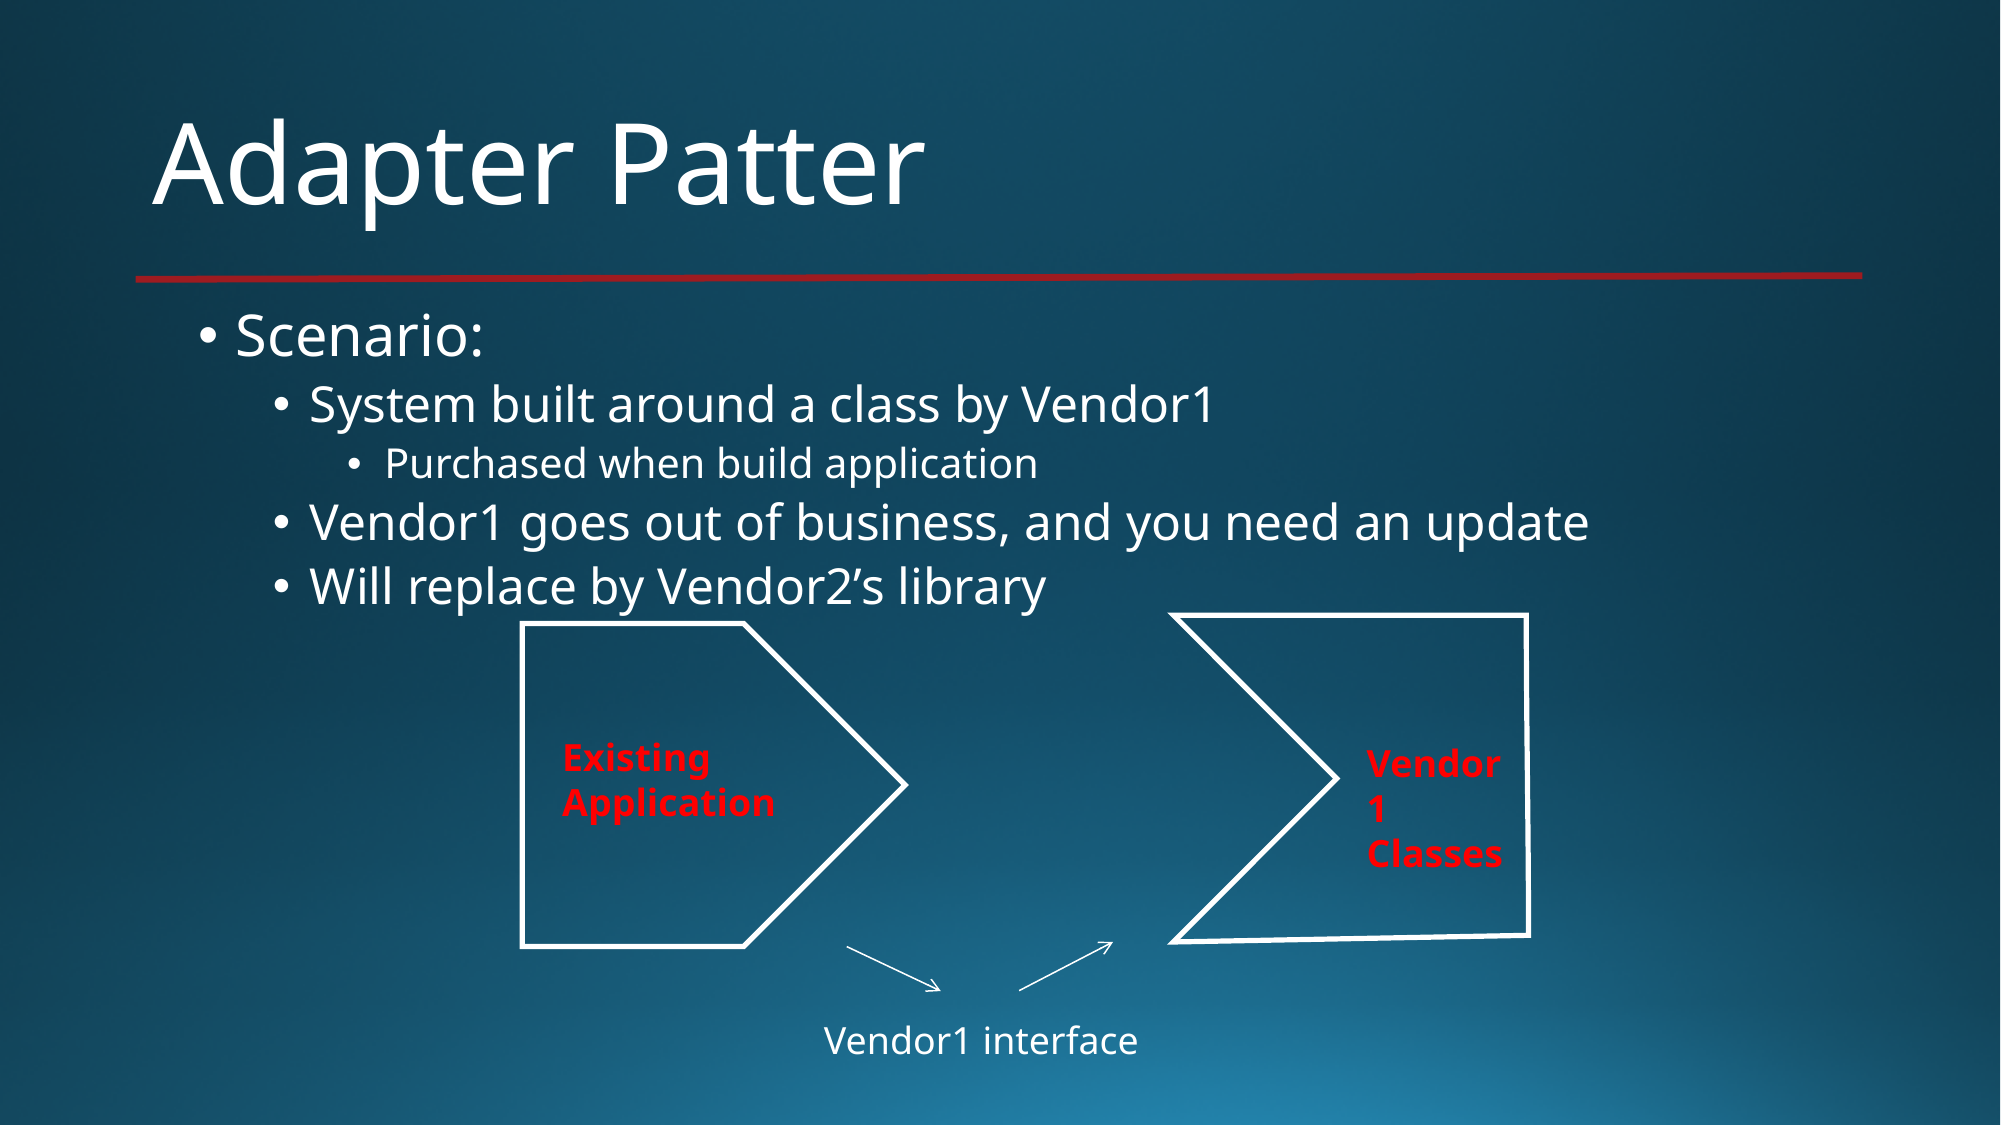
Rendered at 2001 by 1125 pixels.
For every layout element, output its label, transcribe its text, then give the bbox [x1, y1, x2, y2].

list Scenario: System built around a class by Vendor1 Purchased when build application Vendor1 goes out of business, and you need an update Will replace by Vendor2’s library [183, 299, 1863, 624]
title Adapter Patter [137, 59, 1863, 278]
text_box [521, 622, 907, 948]
text_box [1170, 614, 1530, 944]
text_box [1019, 941, 1114, 991]
text_box [846, 946, 941, 992]
text_box Vendor1 interface [809, 1009, 1174, 1070]
picture [0, 0, 2001, 1125]
